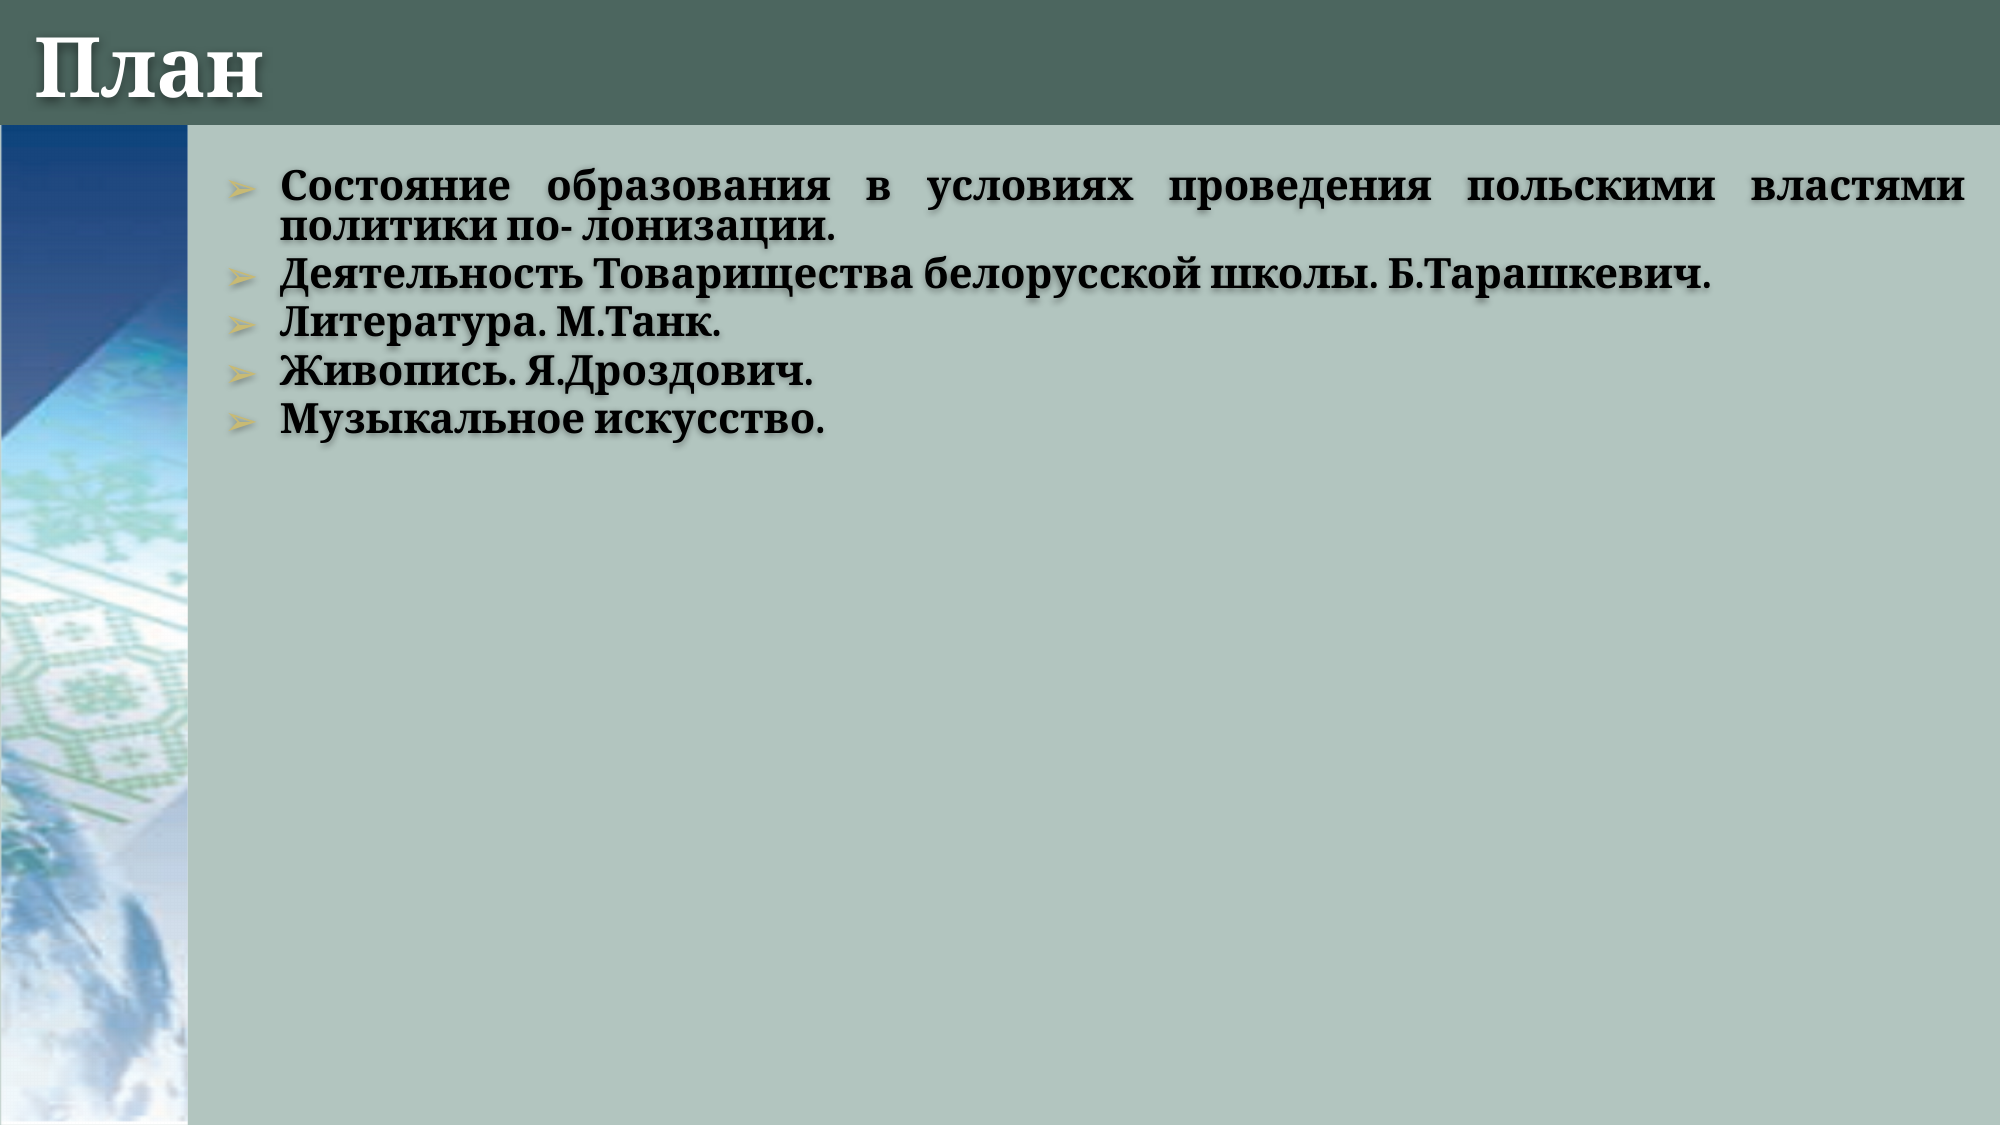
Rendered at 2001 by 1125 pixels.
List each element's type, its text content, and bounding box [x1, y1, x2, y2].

picture [2, 125, 187, 1124]
text_box Состояние образования в условиях проведения польскими властями политики по- лонизации. Деятельность Товарищества белорусской школы. Б.Тарашкевич. Литература. М.Танк. Живопись. Я.Дроздович. Музыкальное искусство. [208, 160, 1981, 1078]
title План [19, 7, 1981, 121]
